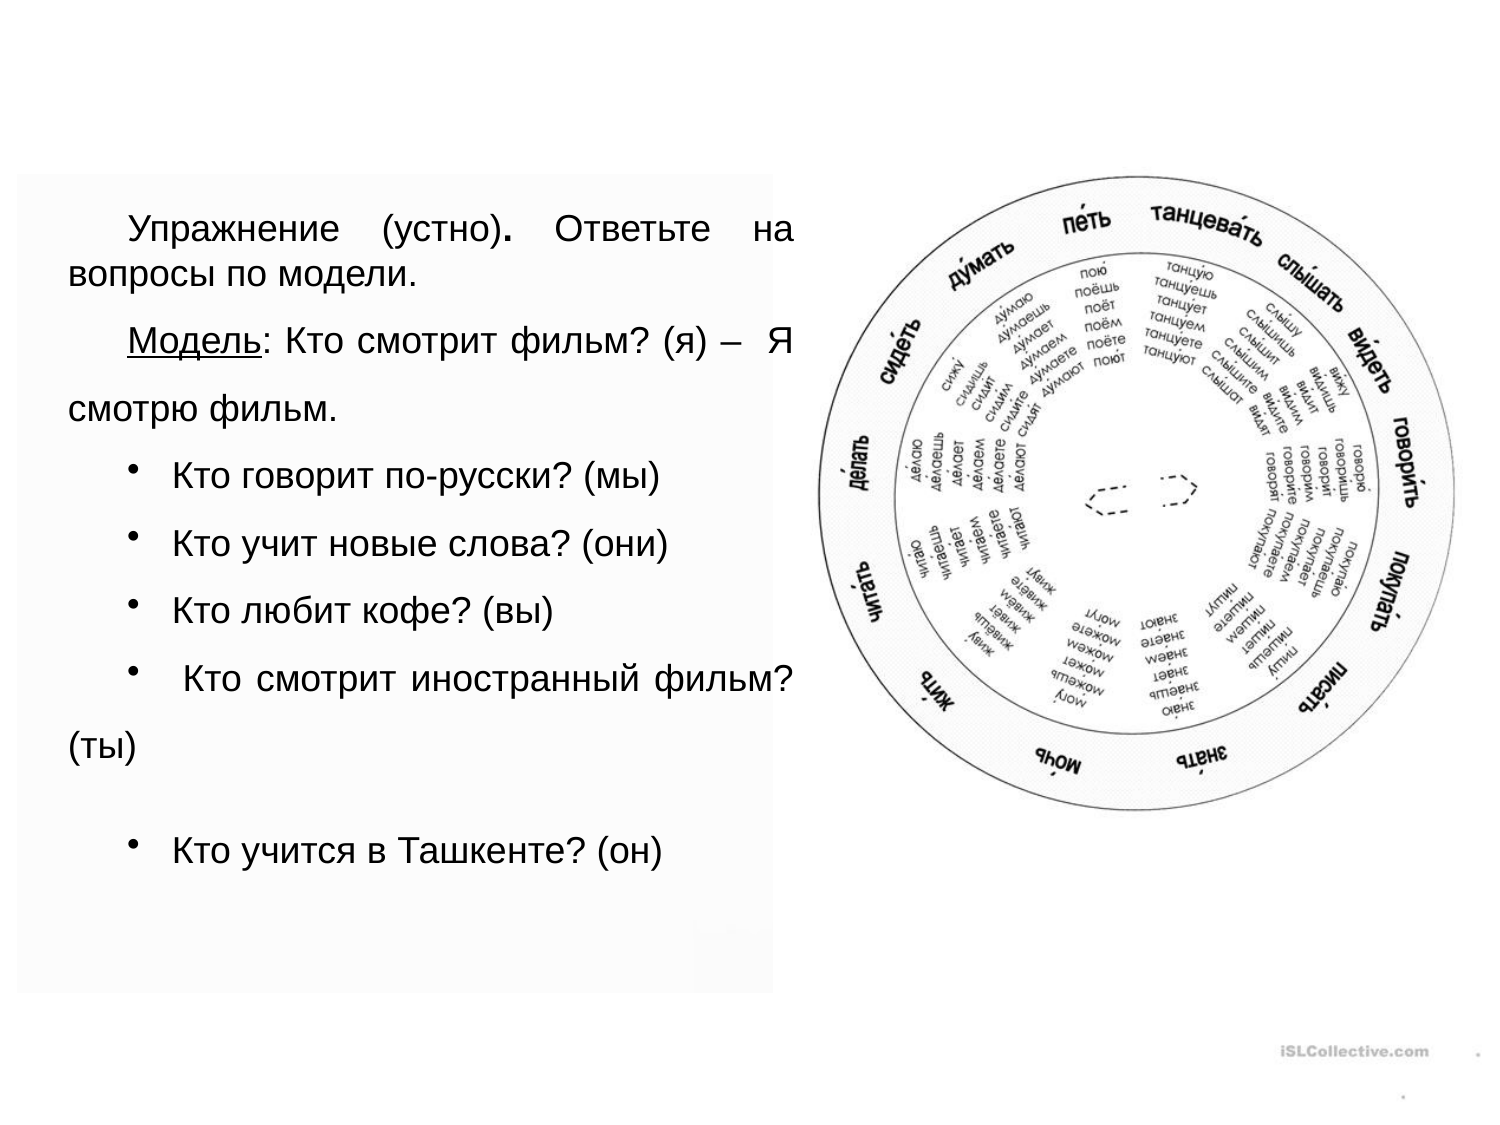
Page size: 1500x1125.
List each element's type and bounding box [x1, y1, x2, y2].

picture [17, 101, 1483, 1104]
